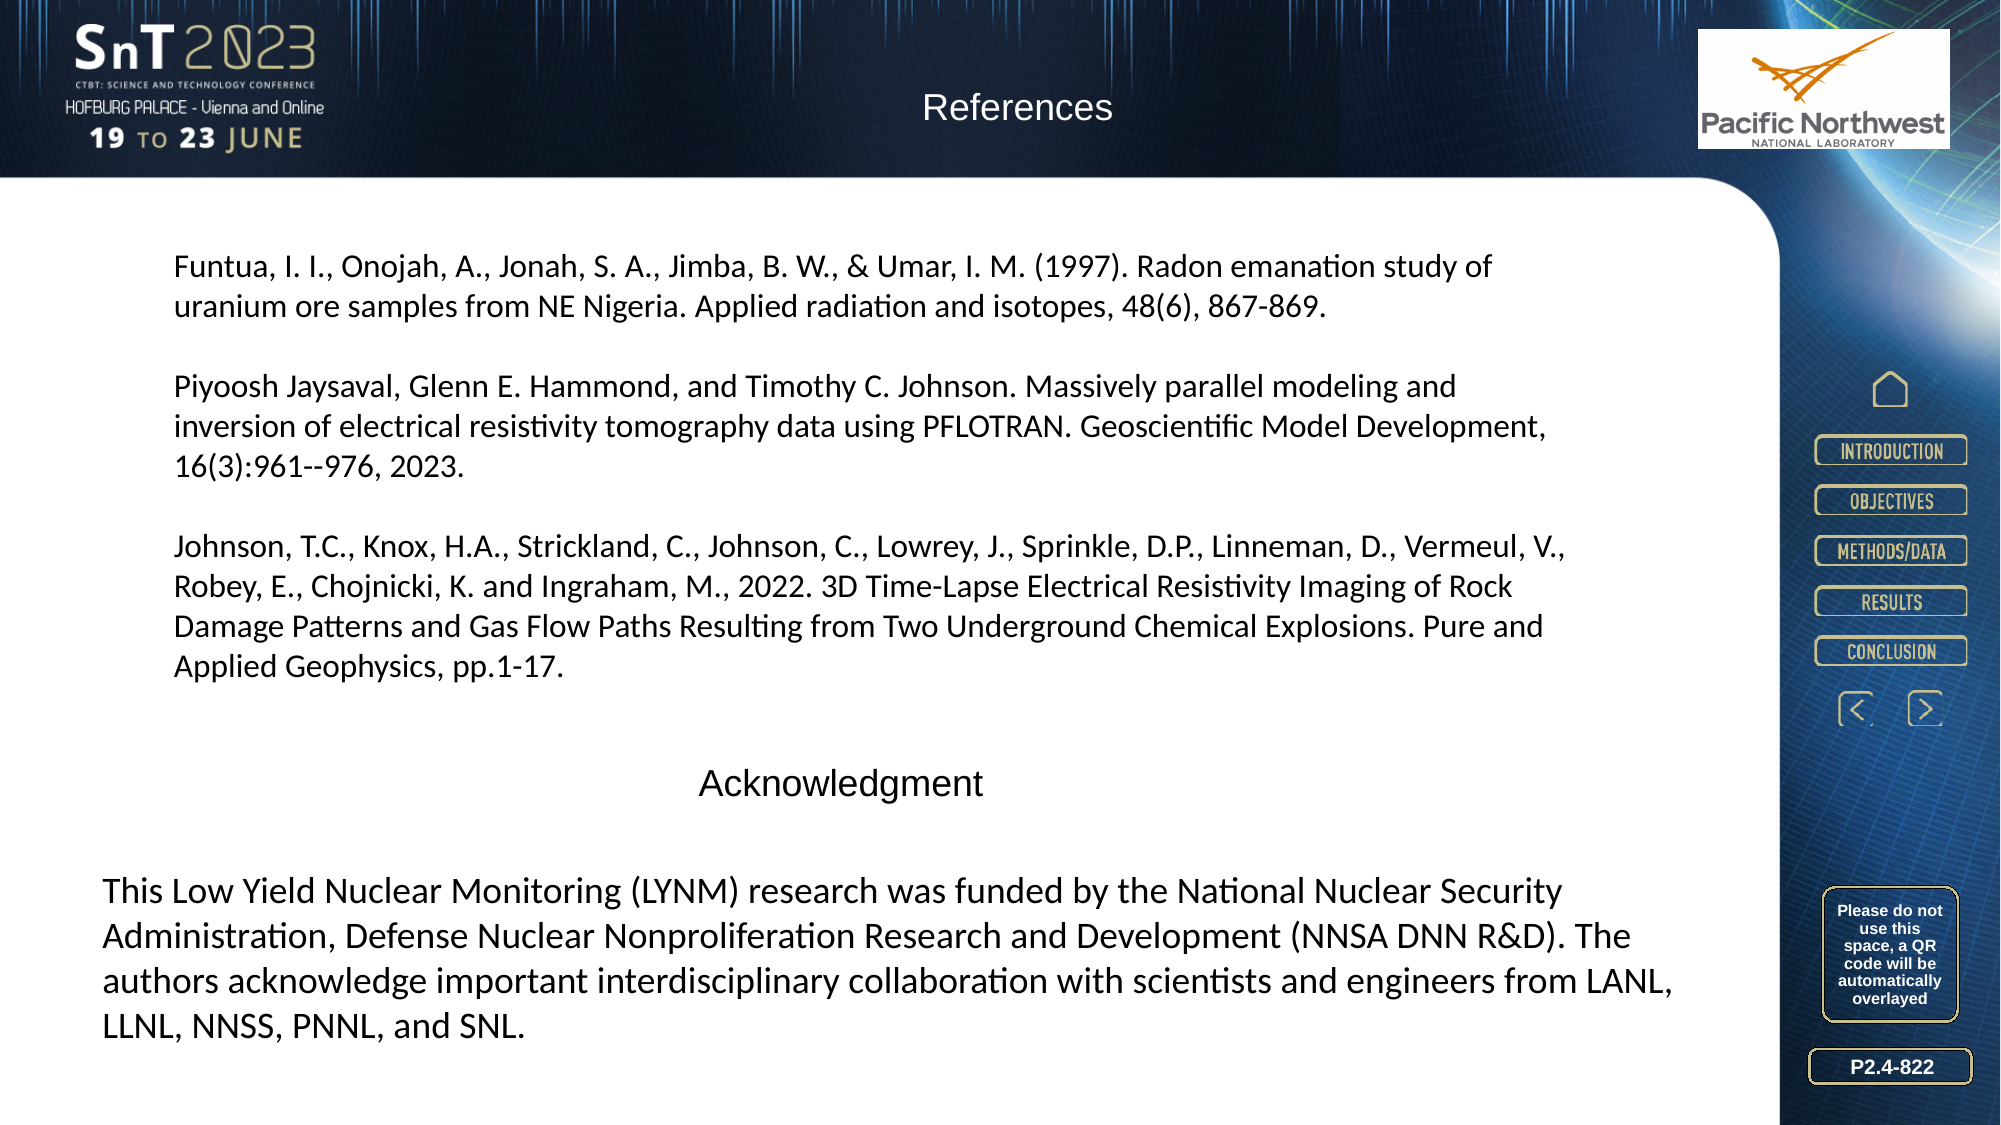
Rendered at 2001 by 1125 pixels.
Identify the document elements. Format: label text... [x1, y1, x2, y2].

text_box Please do not use this space, a QR code will be automatically overlayed [1821, 894, 1959, 1017]
text_box Funtua, I. I., Onojah, A., Jonah, S. A., Jimba, B. W., & Umar, I. M. (1997). Radon emanation study of uranium ore samples from NE Nigeria. Applied radiation and isotopes, 48(6), 867-869. Piyoosh Jaysaval, Glenn E. Hammond, and Timothy C. Johnson. Massively parallel modeling and inversion of electrical resistivity tomography data using PFLOTRAN. Geoscientific Model Development, 16(3):961--976, 2023. Johnson, T.C., Knox, H.A., Strickland, C., Johnson, C., Lowrey, J., Sprinkle, D.P., Linneman, D., Vermeul, V., Robey, E., Chojnicki, K. and Ingraham, M., 2022. 3D Time-Lapse Electrical Resistivity Imaging of Rock Damage Patterns and Gas Flow Paths Resulting from Two Underground Chemical Explosions. Pure and Applied Geophysics, pp.1-17. [159, 237, 1600, 692]
text_box P2.4-822 [1766, 1030, 2000, 1105]
text_box Acknowledgment [182, 720, 1499, 812]
picture [0, 0, 2001, 1125]
text_box References [359, 43, 1676, 136]
text_box This Low Yield Nuclear Monitoring (LYNM) research was funded by the National Nuclear Security Administration, Defense Nuclear Nonproliferation Research and Development (NNSA DNN R&D). The authors acknowledge important interdisciplinary collaboration with scientists and engineers from LANL, LLNL, NNSS, PNNL, and SNL. [87, 858, 1740, 1054]
